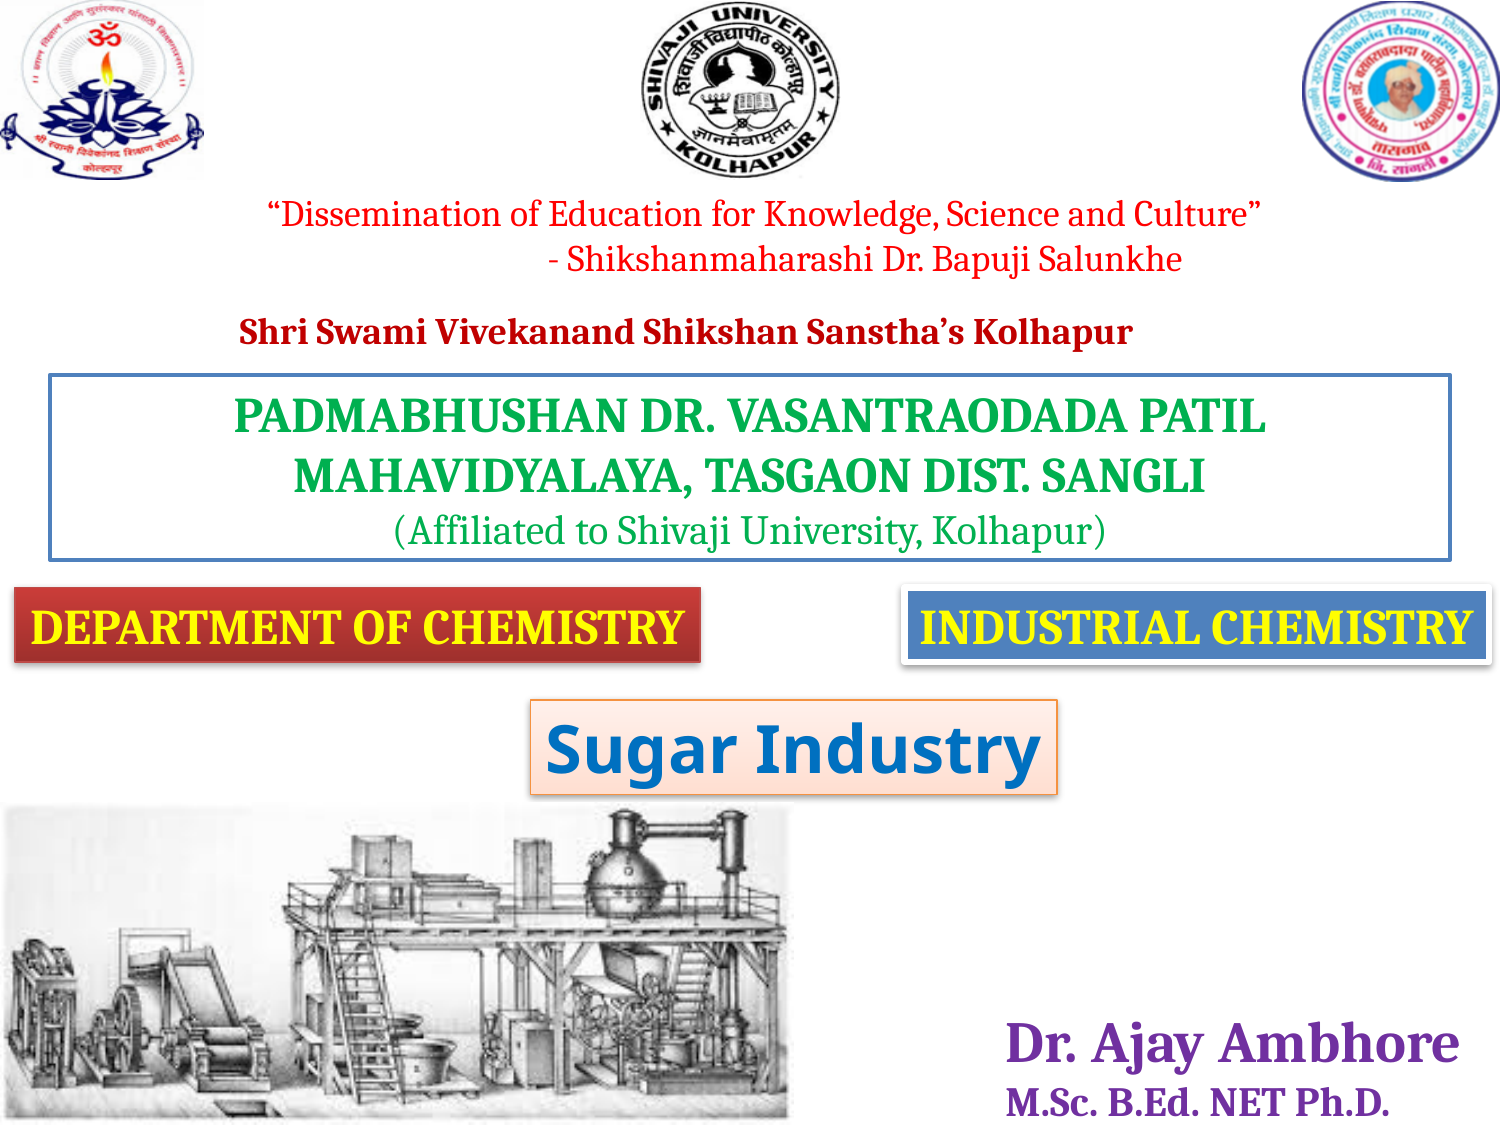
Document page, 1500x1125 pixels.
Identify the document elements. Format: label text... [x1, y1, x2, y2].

text_box Dr. Ajay Ambhore M.Sc. B.Ed. NET Ph.D. [990, 997, 1500, 1125]
picture [0, 801, 794, 1125]
picture [1302, 1, 1500, 182]
text_box Shri Swami Vivekanand Shikshan Sanstha’s Kolhapur [224, 299, 1289, 360]
text_box PADMABHUSHAN DR. VASANTRAODADA PATIL MAHAVIDYALAYA, TASGAON DIST. SANGLI (Affiliated to Shivaji University, Kolhapur) [48, 373, 1452, 562]
picture [0, 0, 204, 181]
text_box Sugar Industry [530, 699, 1058, 795]
picture [639, 1, 841, 181]
text_box INDUSTRIAL CHEMISTRY [901, 584, 1492, 665]
text_box DEPARTMENT OF CHEMISTRY [14, 587, 701, 663]
text_box “Dissemination of Education for Knowledge, Science and Culture” - Shikshanmaharashi Dr. Bapuji Salunkhe [252, 181, 1279, 287]
